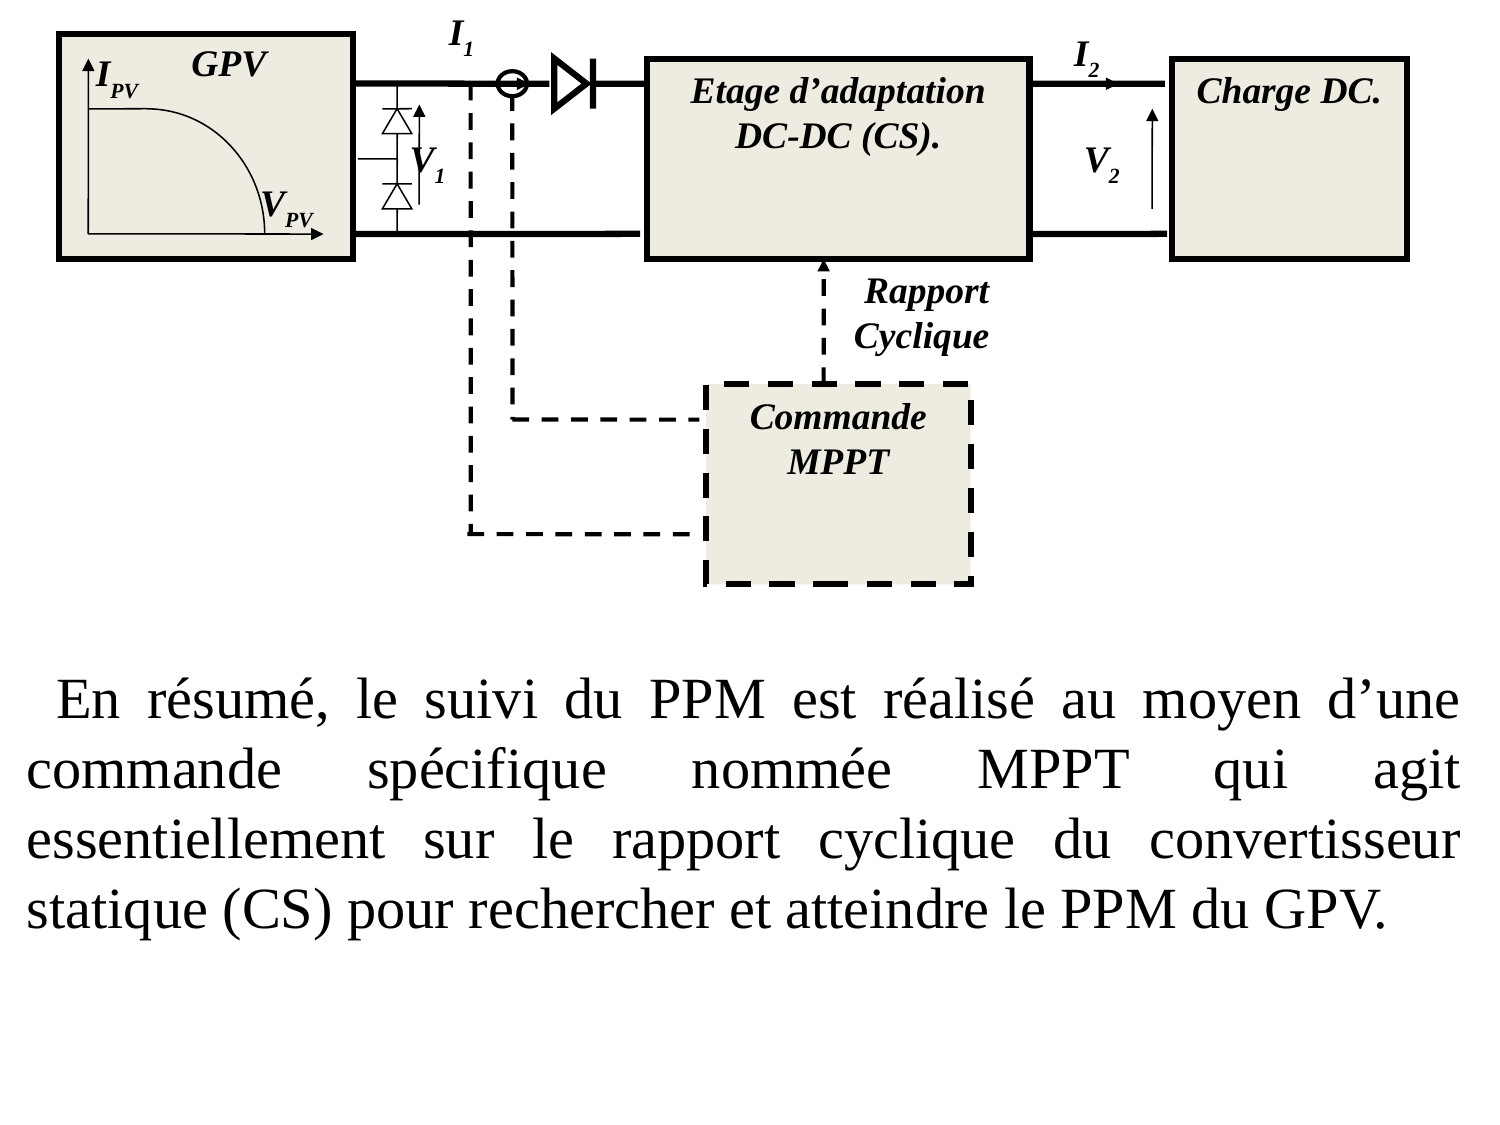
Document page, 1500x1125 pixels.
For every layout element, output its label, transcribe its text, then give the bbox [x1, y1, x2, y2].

text_box En résumé, le suivi du PPM est réalisé au moyen d’une commande spécifique nommée MPPT qui agit essentiellement sur le rapport cyclique du convertisseur statique (CS) pour rechercher et atteindre le PPM du GPV. [11, 653, 1477, 948]
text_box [0, 0, 1442, 610]
